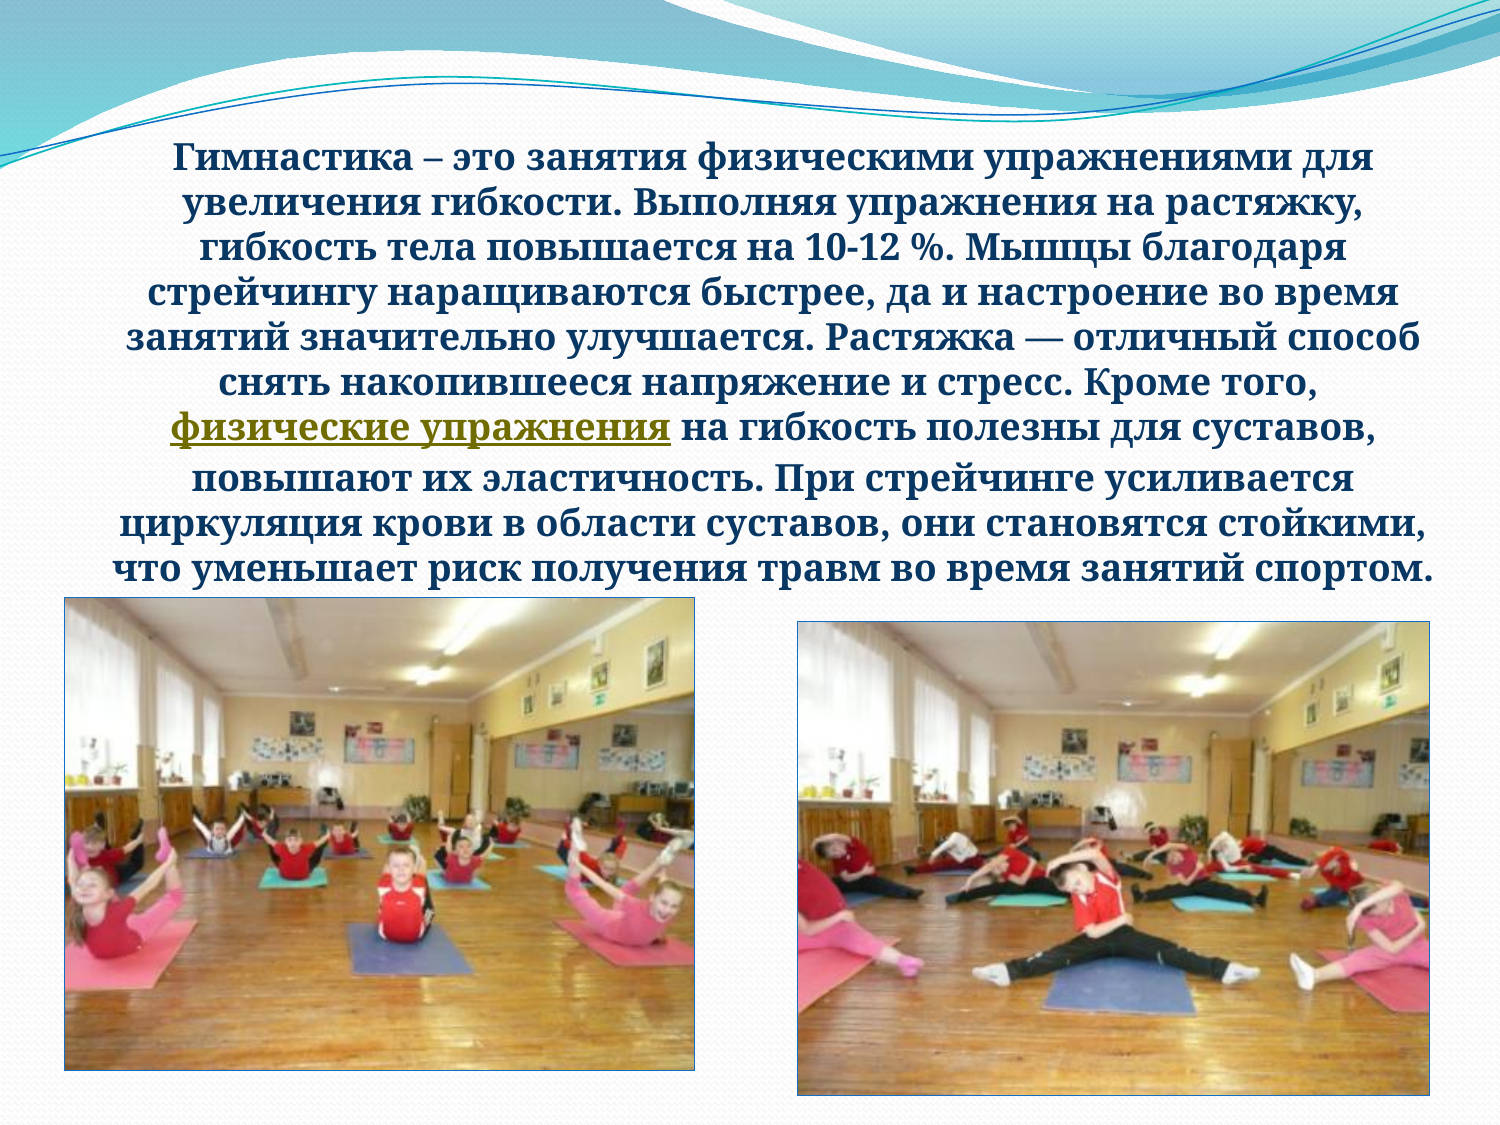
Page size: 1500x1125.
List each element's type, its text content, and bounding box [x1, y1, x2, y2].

picture [64, 597, 696, 1071]
text_box Гимнастика – это занятия физическими упражнениями для увеличения гибкости. Выполняя упражнения на растяжку, гибкость тела повышается на 10-12 %. Мышцы благодаря стрейчингу наращиваются быстрее, да и настроение во время занятий значительно улучшается. Растяжка — отличный способ снять накопившееся напряжение и стресс. Кроме того, физические упражнения на гибкость полезны для суставов, повышают их эластичность. При стрейчинге усиливается циркуляция крови в области суставов, они становятся стойкими, что уменьшает риск получения травм во время занятий спортом. [88, 125, 1459, 597]
picture [796, 621, 1430, 1096]
